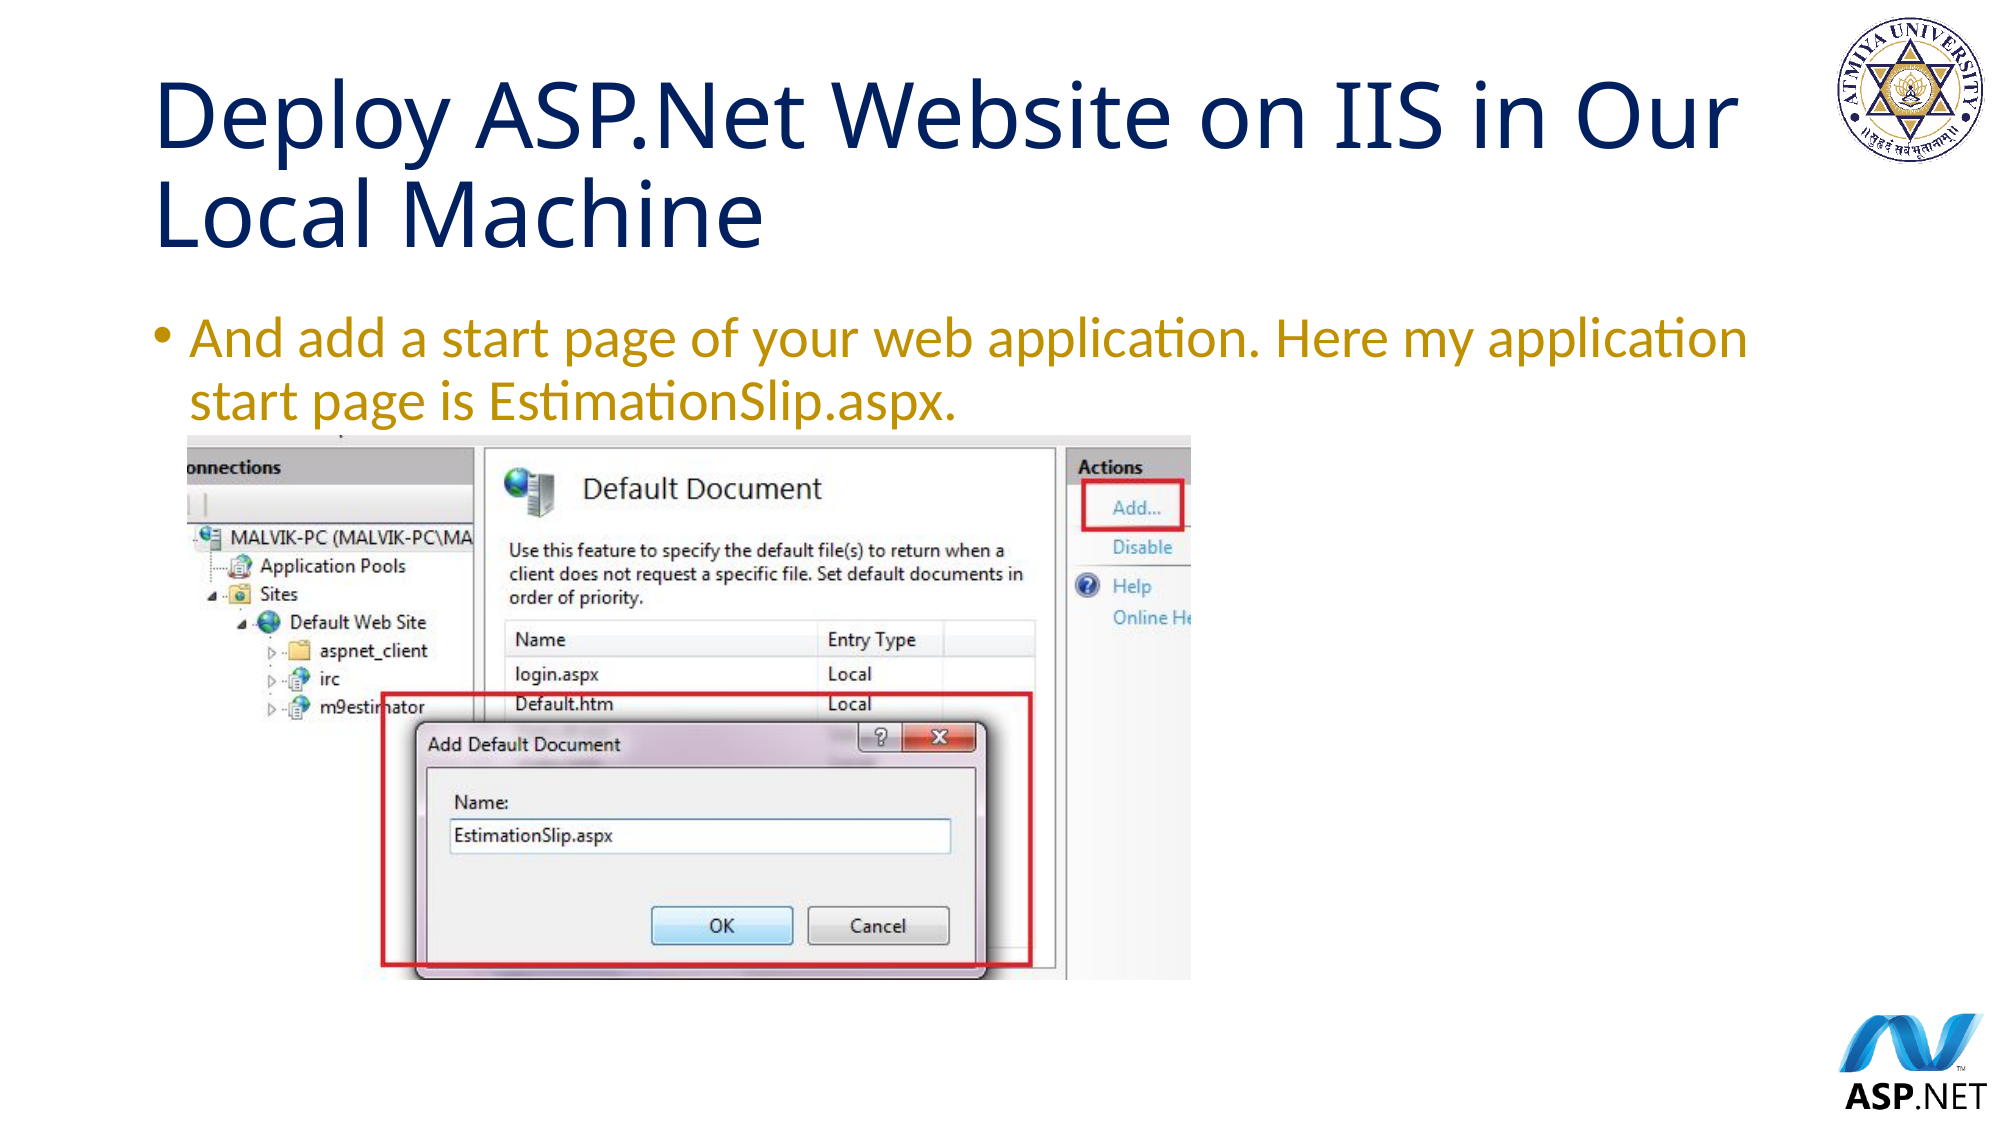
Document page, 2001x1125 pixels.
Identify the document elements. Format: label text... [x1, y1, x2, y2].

picture [187, 435, 1191, 980]
picture [1835, 15, 1985, 164]
list And add a start page of your web application. Here my application start page is EstimationSlip.aspx. [137, 299, 1863, 1014]
title Deploy ASP.Net Website on IIS in Our Local Machine [137, 59, 1863, 278]
picture [1802, 979, 2000, 1125]
